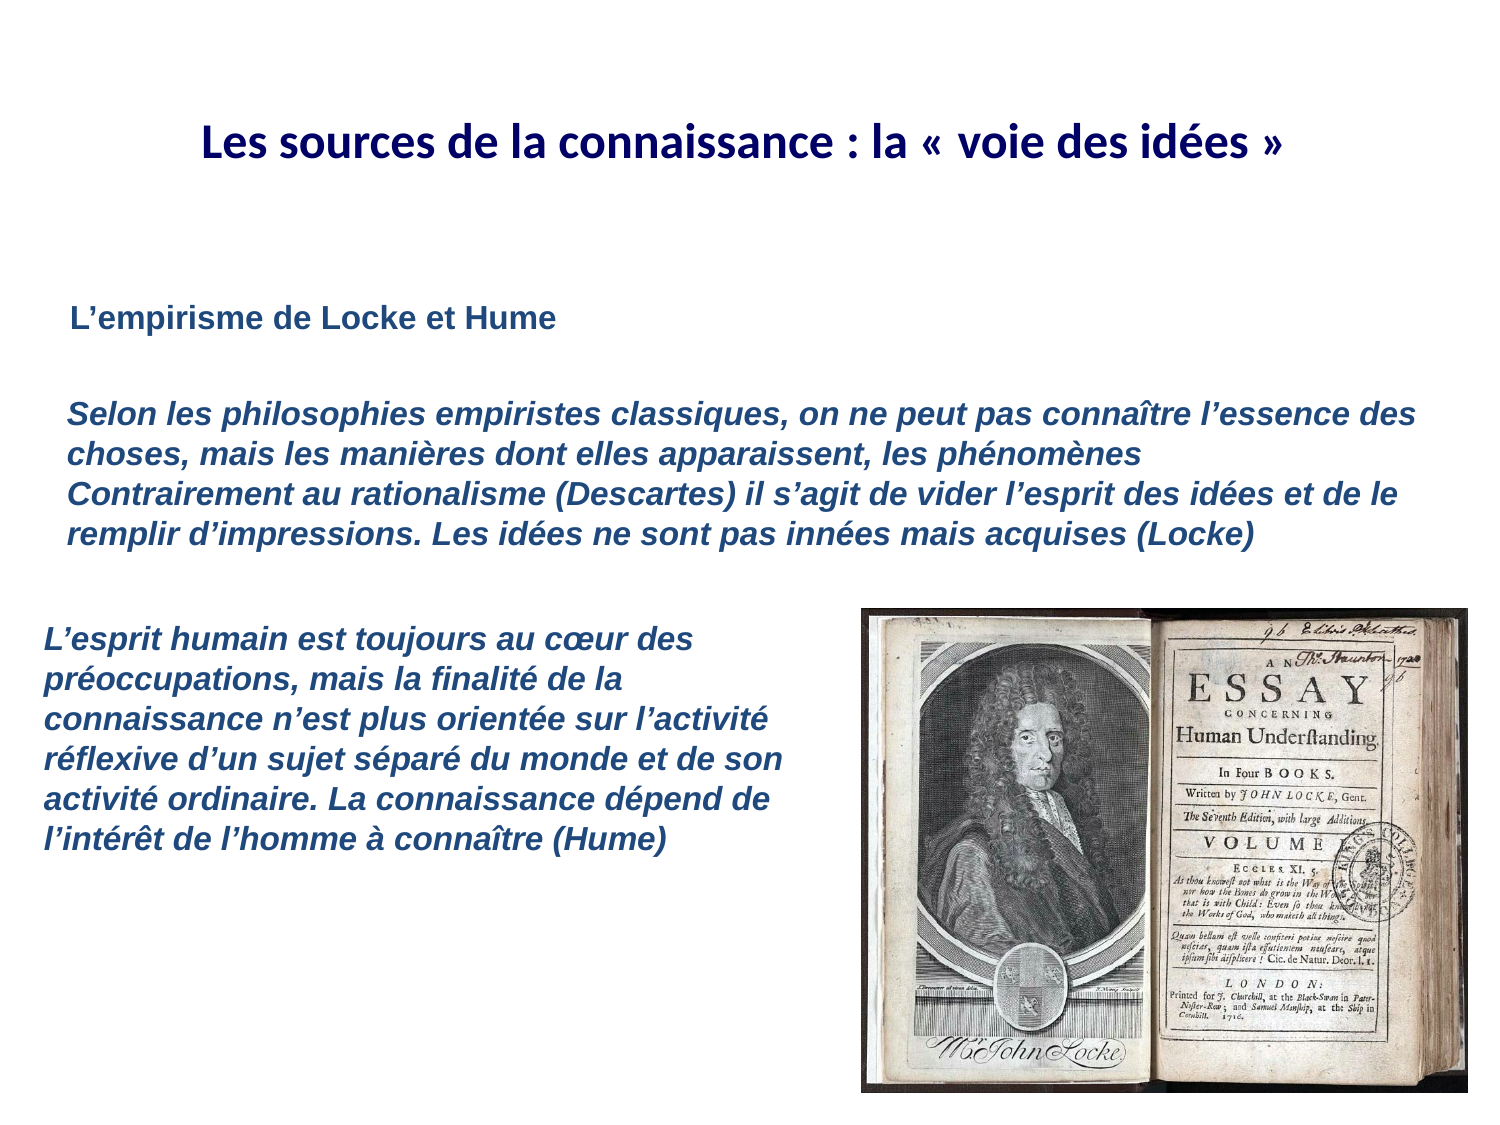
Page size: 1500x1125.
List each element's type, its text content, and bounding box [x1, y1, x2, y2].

picture [861, 608, 1468, 1094]
title Les sources de la connaissance : la « voie des idées » [75, 45, 1425, 233]
text_box Selon les philosophies empiristes classiques, on ne peut pas connaître l’essence des choses, mais les manières dont elles apparaissent, les phénomènes Contrairement au rationalisme (Descartes) il s’agit de vider l’esprit des idées et de le remplir d’impressions. Les idées ne sont pas innées mais acquises (Locke) [52, 385, 1477, 560]
text_box L’esprit humain est toujours au cœur des préoccupations, mais la finalité de la connaissance n’est plus orientée sur l’activité réflexive d’un sujet séparé du monde et de son activité ordinaire. La connaissance dépend de l’intérêt de l’homme à connaître (Hume) [29, 610, 849, 865]
text_box L’empirisme de Locke et Hume [55, 289, 582, 344]
